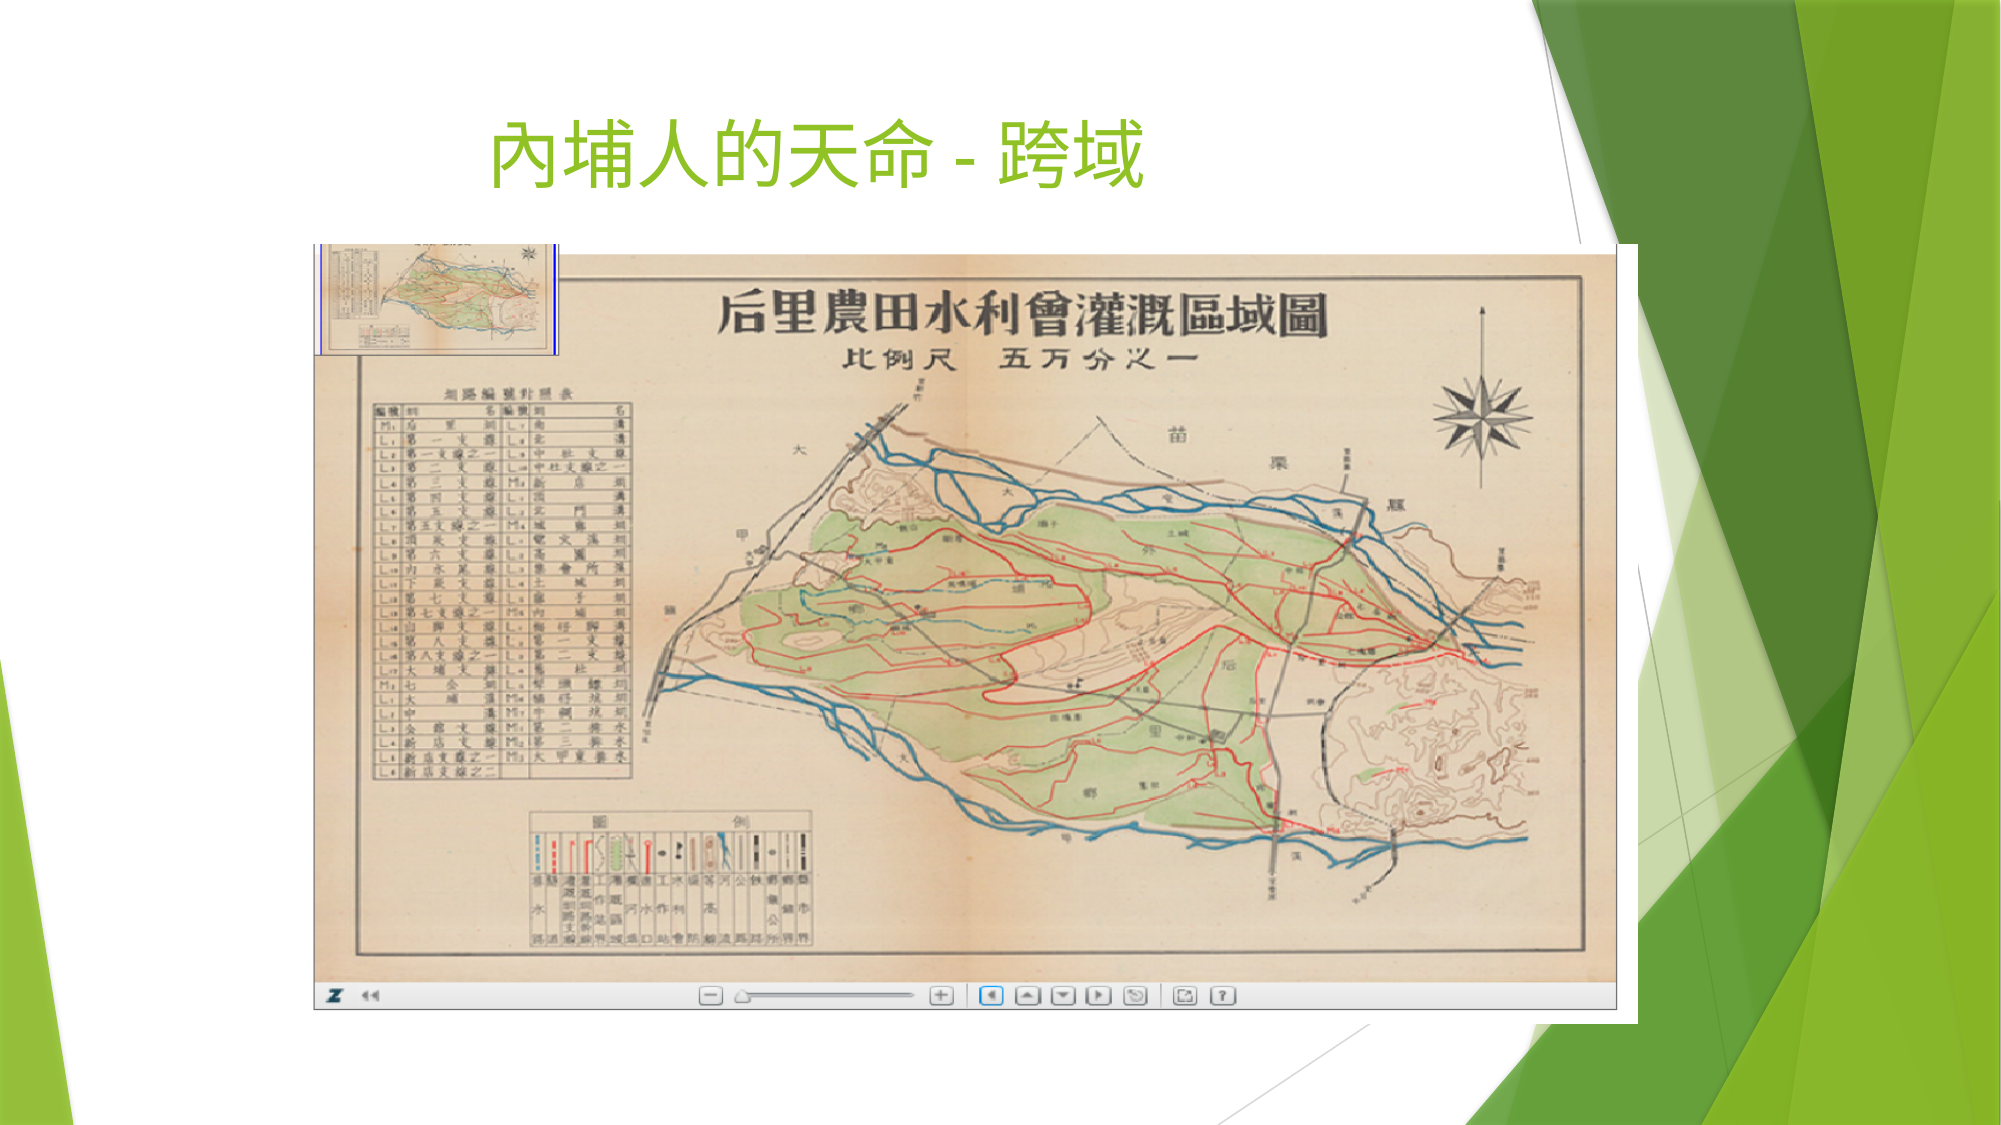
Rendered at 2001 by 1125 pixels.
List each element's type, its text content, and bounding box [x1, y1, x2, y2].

title 內埔人的天命-跨域 [111, 99, 1522, 317]
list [308, 244, 1639, 1025]
